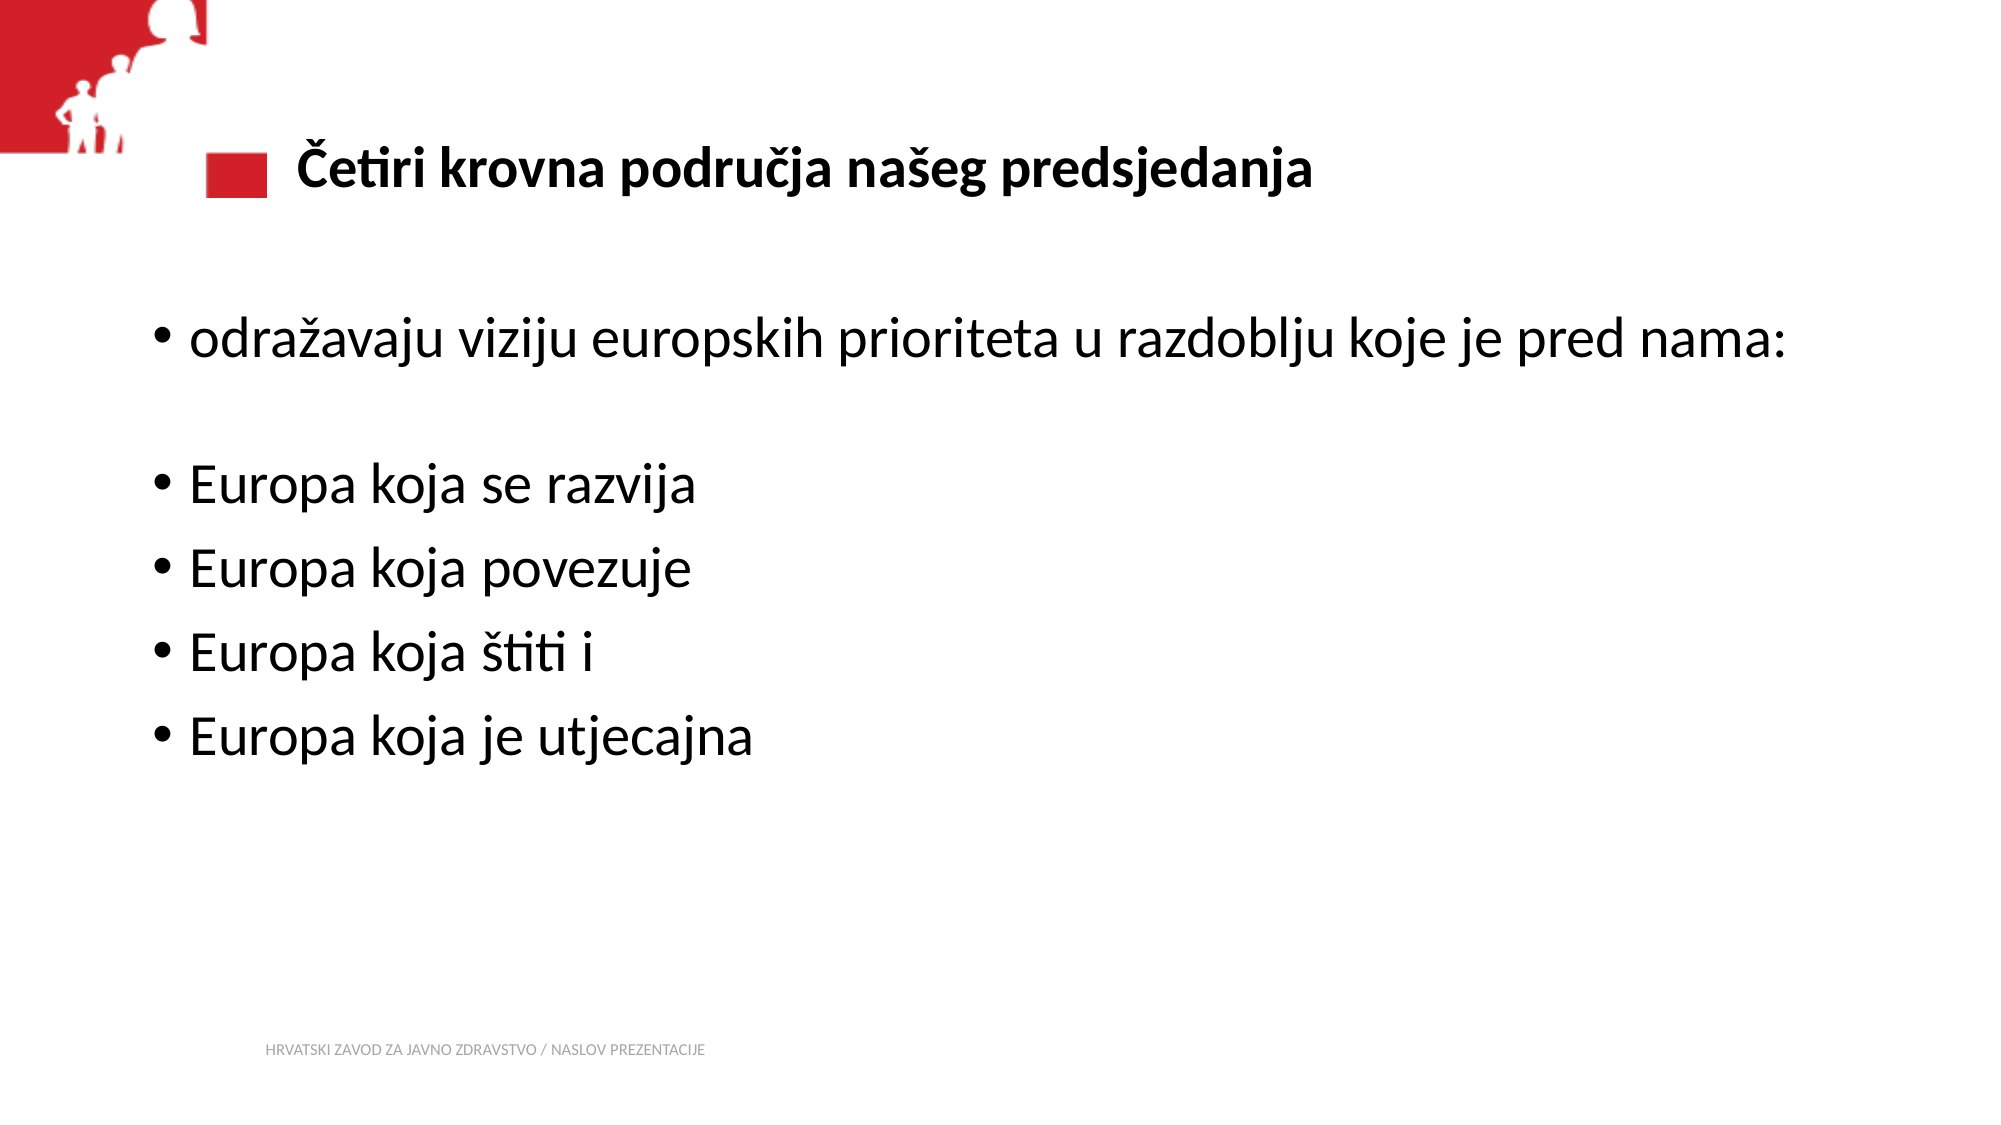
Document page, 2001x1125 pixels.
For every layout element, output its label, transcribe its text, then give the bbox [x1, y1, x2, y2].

picture [0, 0, 267, 198]
list odražavaju viziju europskih prioriteta u razdoblju koje je pred nama: Europa koja se razvija Europa koja povezuje Europa koja štiti i Europa koja je utjecajna [137, 299, 1863, 1014]
title Četiri krovna područja našeg predsjedanja [282, 59, 1863, 278]
